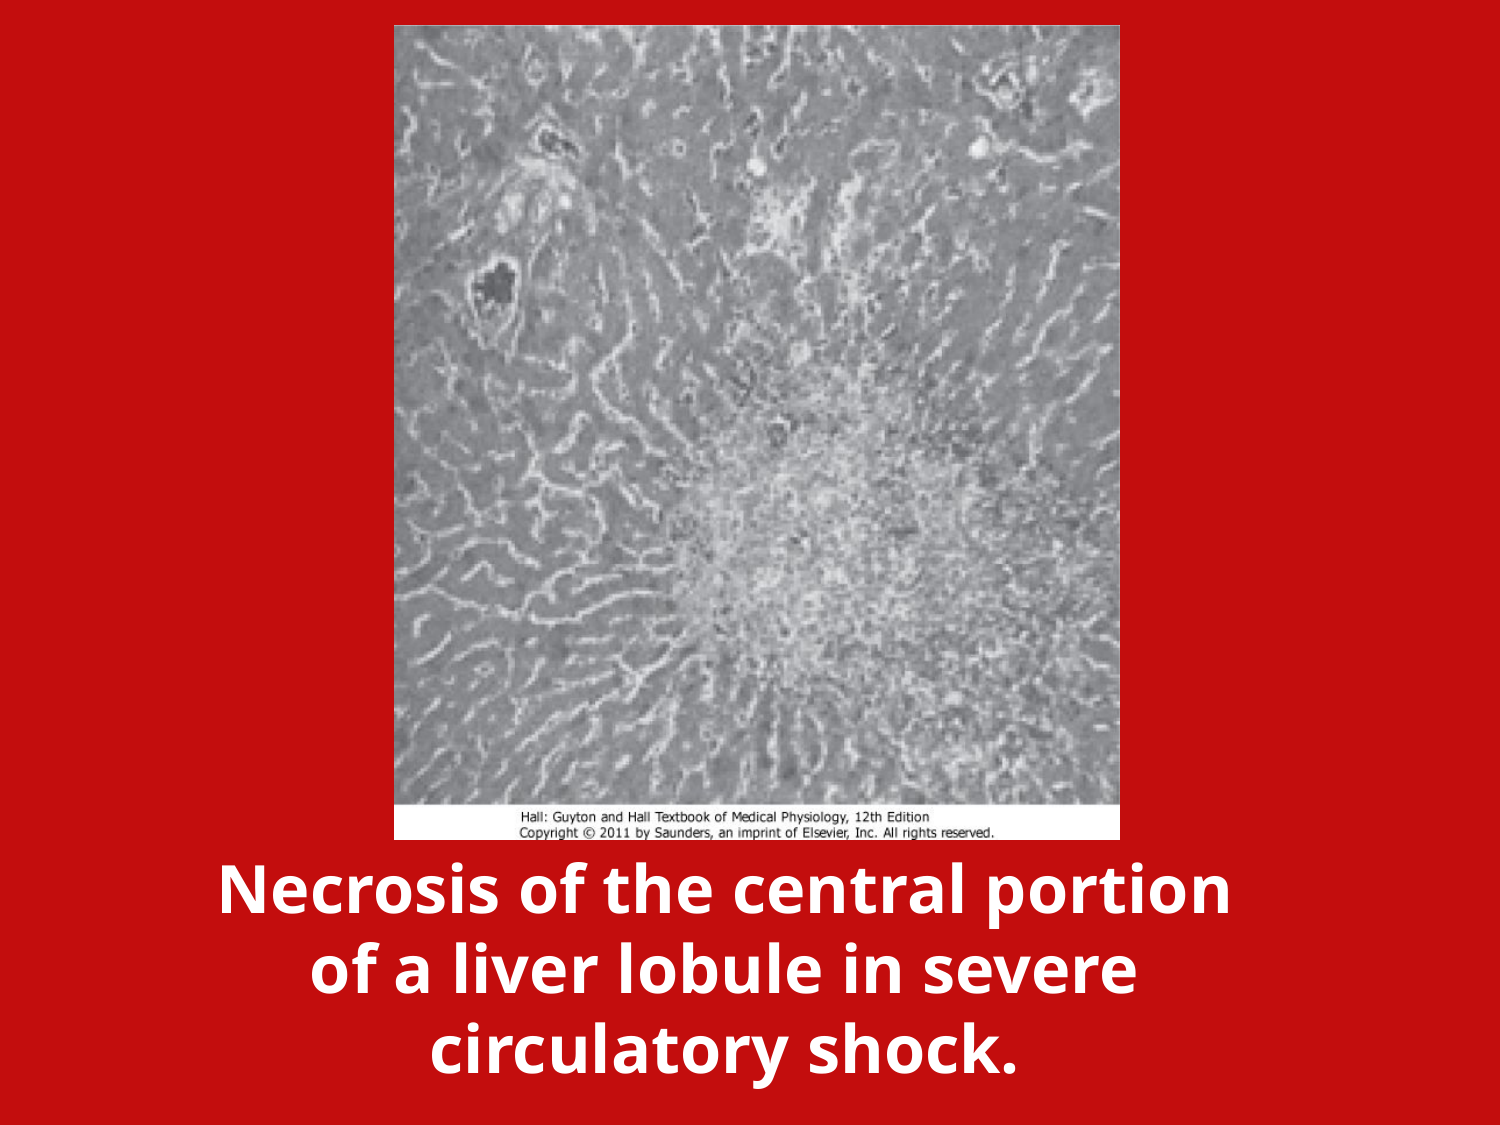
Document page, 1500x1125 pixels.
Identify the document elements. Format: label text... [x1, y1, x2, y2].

picture [394, 25, 1120, 840]
text_box Necrosis of the central portion of a liver lobule in severe circulatory shock. [187, 839, 1263, 1094]
